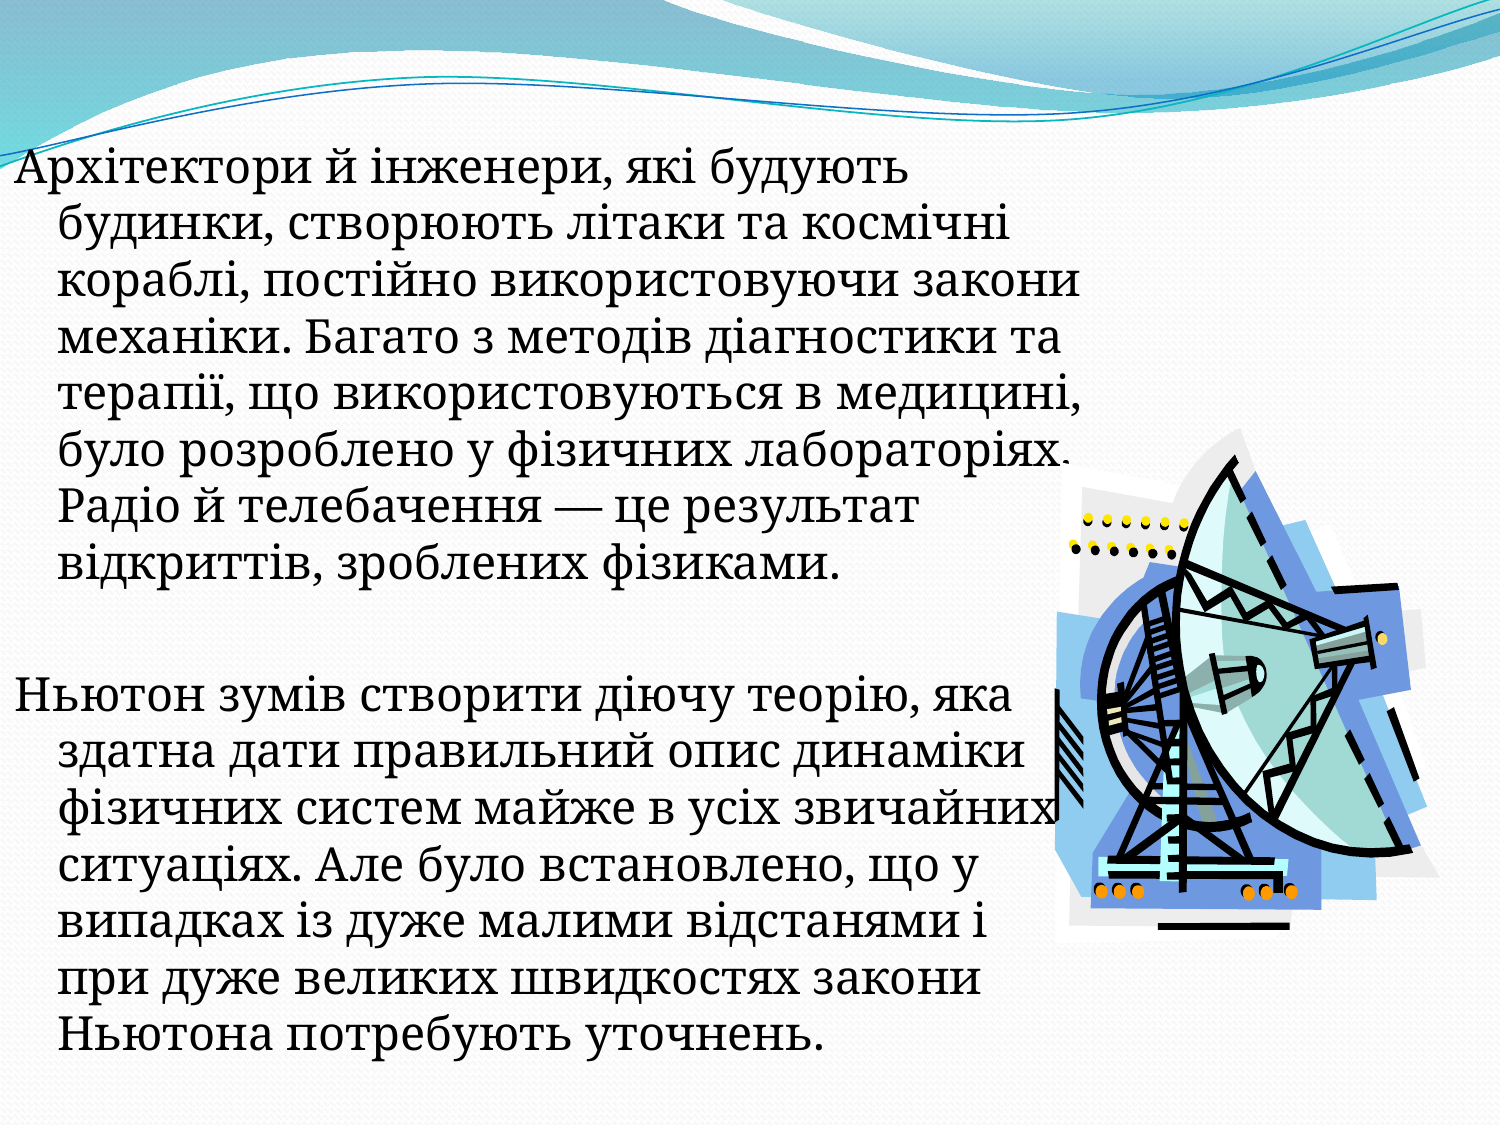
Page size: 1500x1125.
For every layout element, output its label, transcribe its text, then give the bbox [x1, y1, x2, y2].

picture [1054, 421, 1446, 950]
list Архітектори й інженери, які будують будинки, створюють літаки та космічні кораблі, постійно використовуючи закони механіки. Багато з методів діагностики та терапії, що використовуються в медицині, було розроблено у фізичних лабораторіях. Радіо й телебачення — це результат відкриттів, зроблених фізиками. Ньютон зумів створити діючу теорію, яка здатна дати правильний опис динаміки фізичних систем майже в усіх звичайних ситуаціях. Але було встановлено, що у випадках із дуже малими відстанями і при дуже великих швидкостях закони Ньютона потребують уточнень. [0, 128, 1102, 1125]
